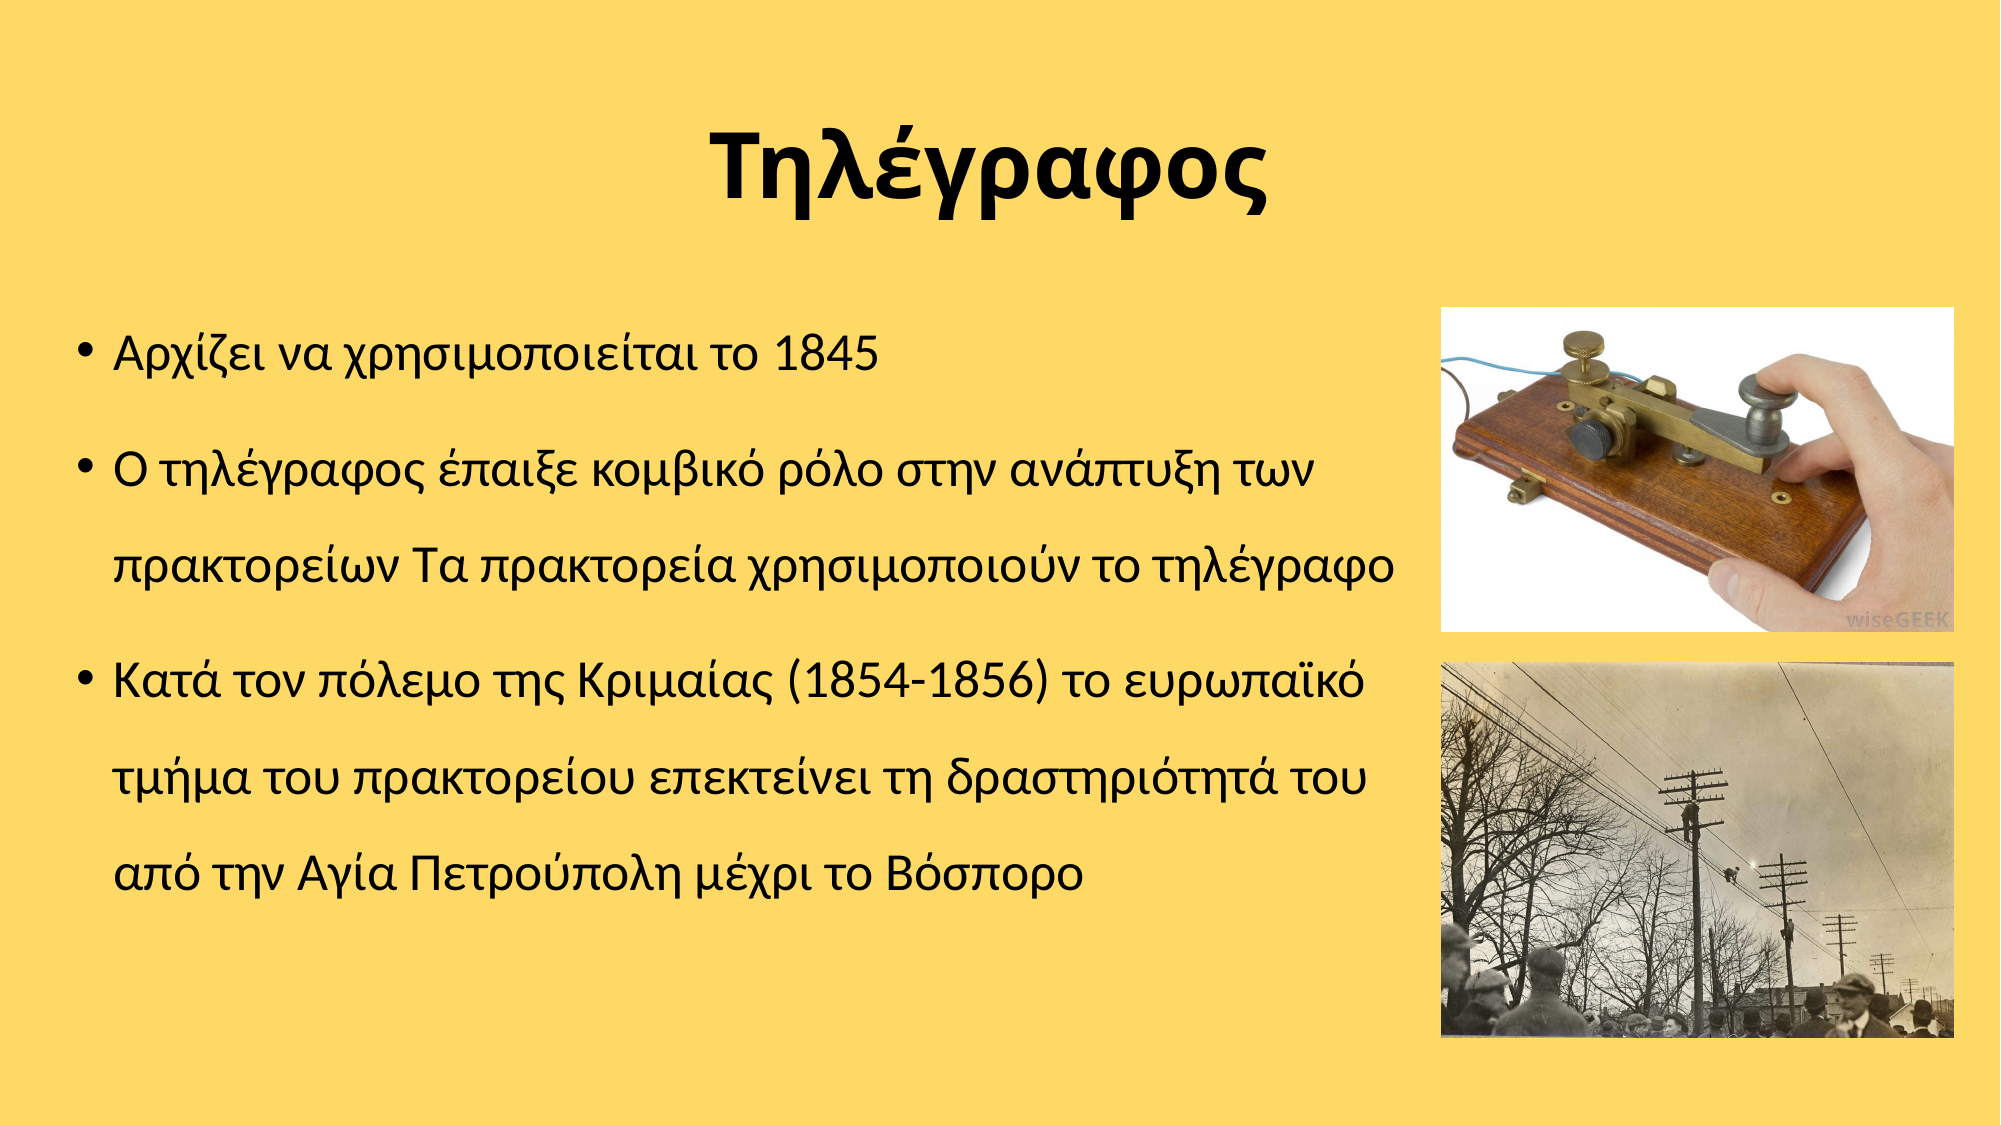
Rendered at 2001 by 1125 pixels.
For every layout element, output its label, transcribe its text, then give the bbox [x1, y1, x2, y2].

picture [1441, 662, 1954, 1038]
picture [1441, 307, 1954, 632]
list Αρχίζει να χρησιμοποιείται το 1845 Ο τηλέγραφος έπαιξε κομβικό ρόλο στην ανάπτυξη των πρακτορείων Τα πρακτορεία χρησιμοποιούν το τηλέγραφο Κατά τον πόλεμο της Κριμαίας (1854-1856) το ευρωπαϊκό τμήμα του πρακτορείου επεκτείνει τη δραστηριότητά του από την Αγία Πετρούπολη μέχρι το Βόσπορο [61, 277, 1421, 1038]
title Τηλέγραφος [137, 59, 1863, 278]
